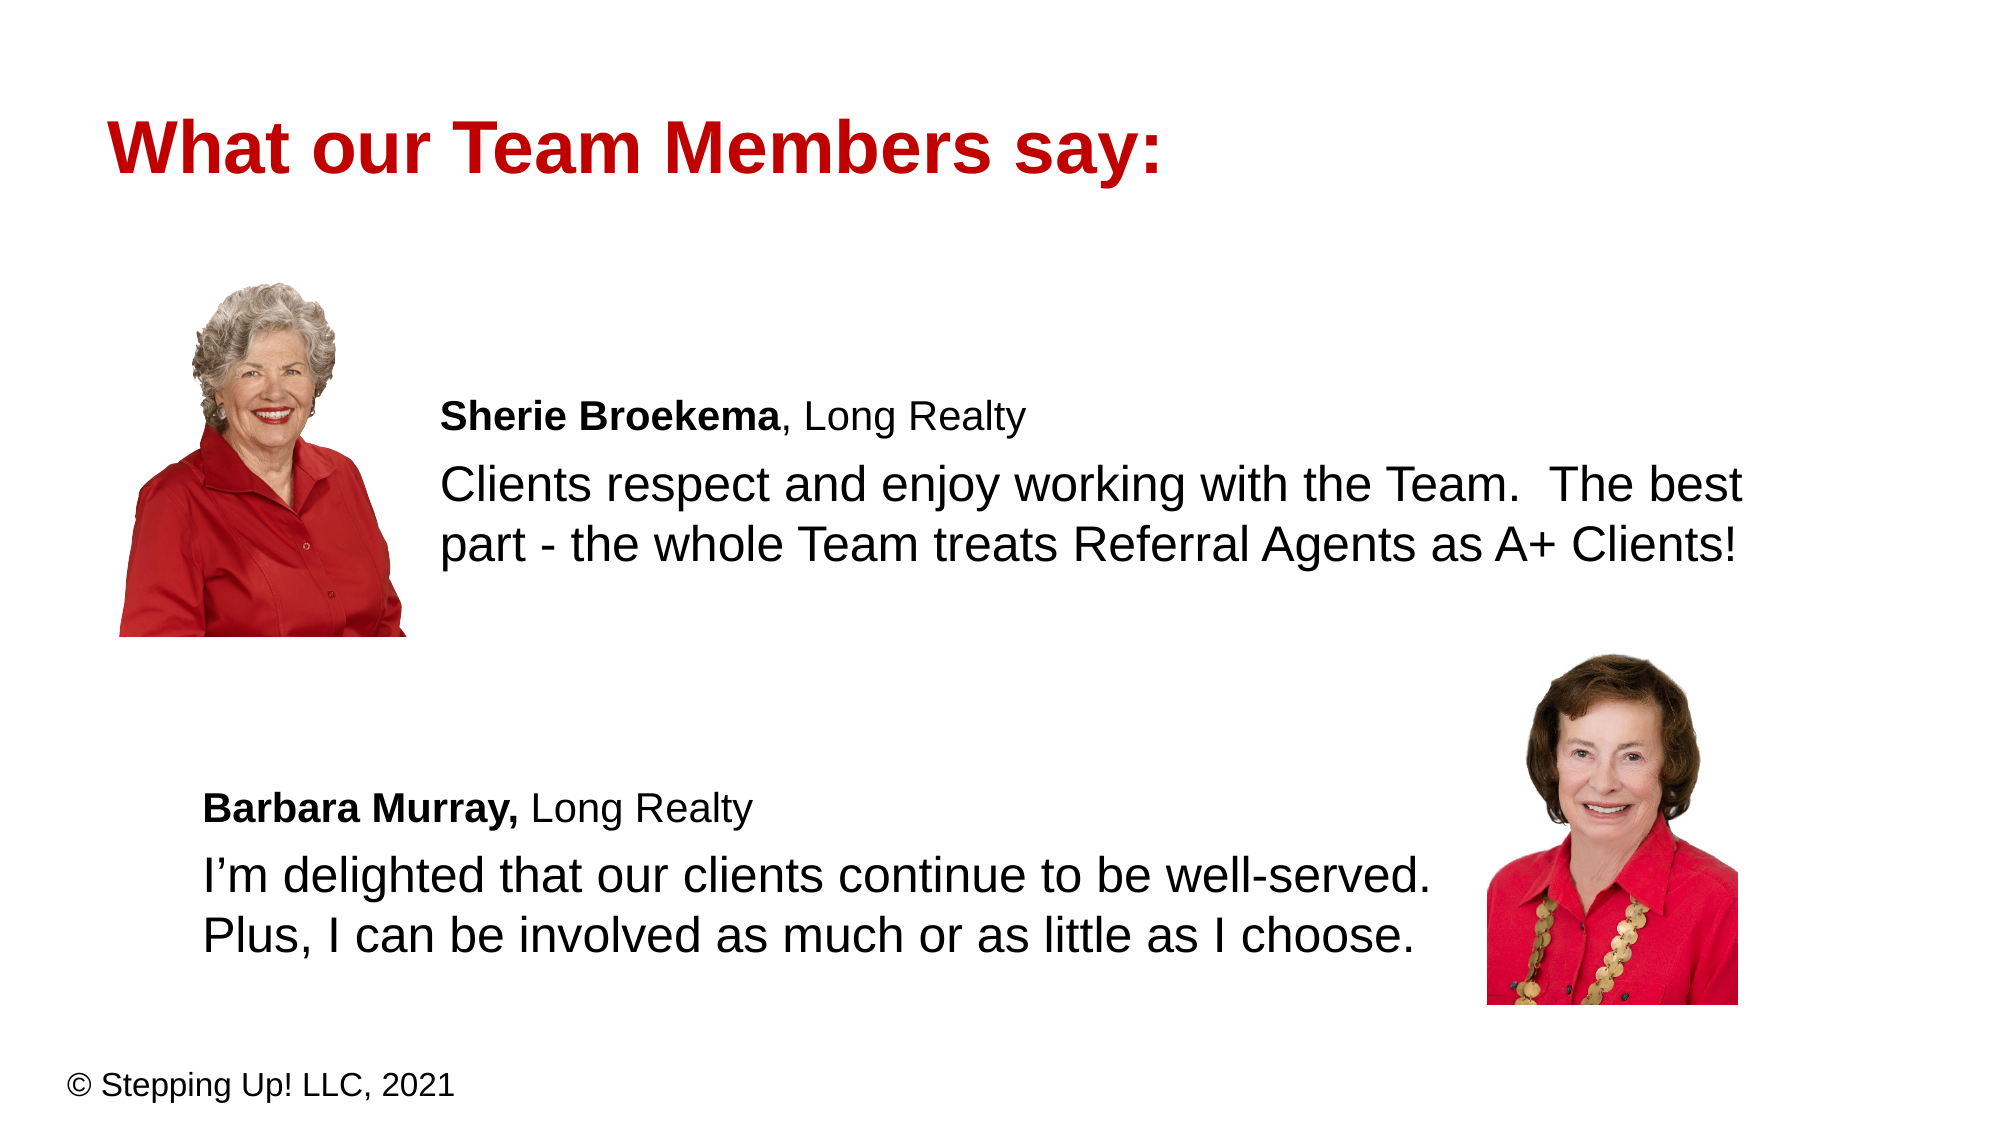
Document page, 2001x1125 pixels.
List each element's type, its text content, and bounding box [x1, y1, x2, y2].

text_box What our Team Members say: [92, 91, 1180, 197]
text_box Sherie Broekema, Long Realty Clients respect and enjoy working with the Team. The best part - the whole Team treats Referral Agents as A+ Clients! [424, 381, 1838, 579]
picture [1487, 628, 1738, 1005]
text_box © Stepping Up! LLC, 2021 [52, 1055, 472, 1111]
text_box Barbara Murray, Long Realty I’m delighted that our clients continue to be well-served. Plus, I can be involved as much or as little as I choose. [187, 773, 1463, 971]
picture [112, 265, 412, 637]
